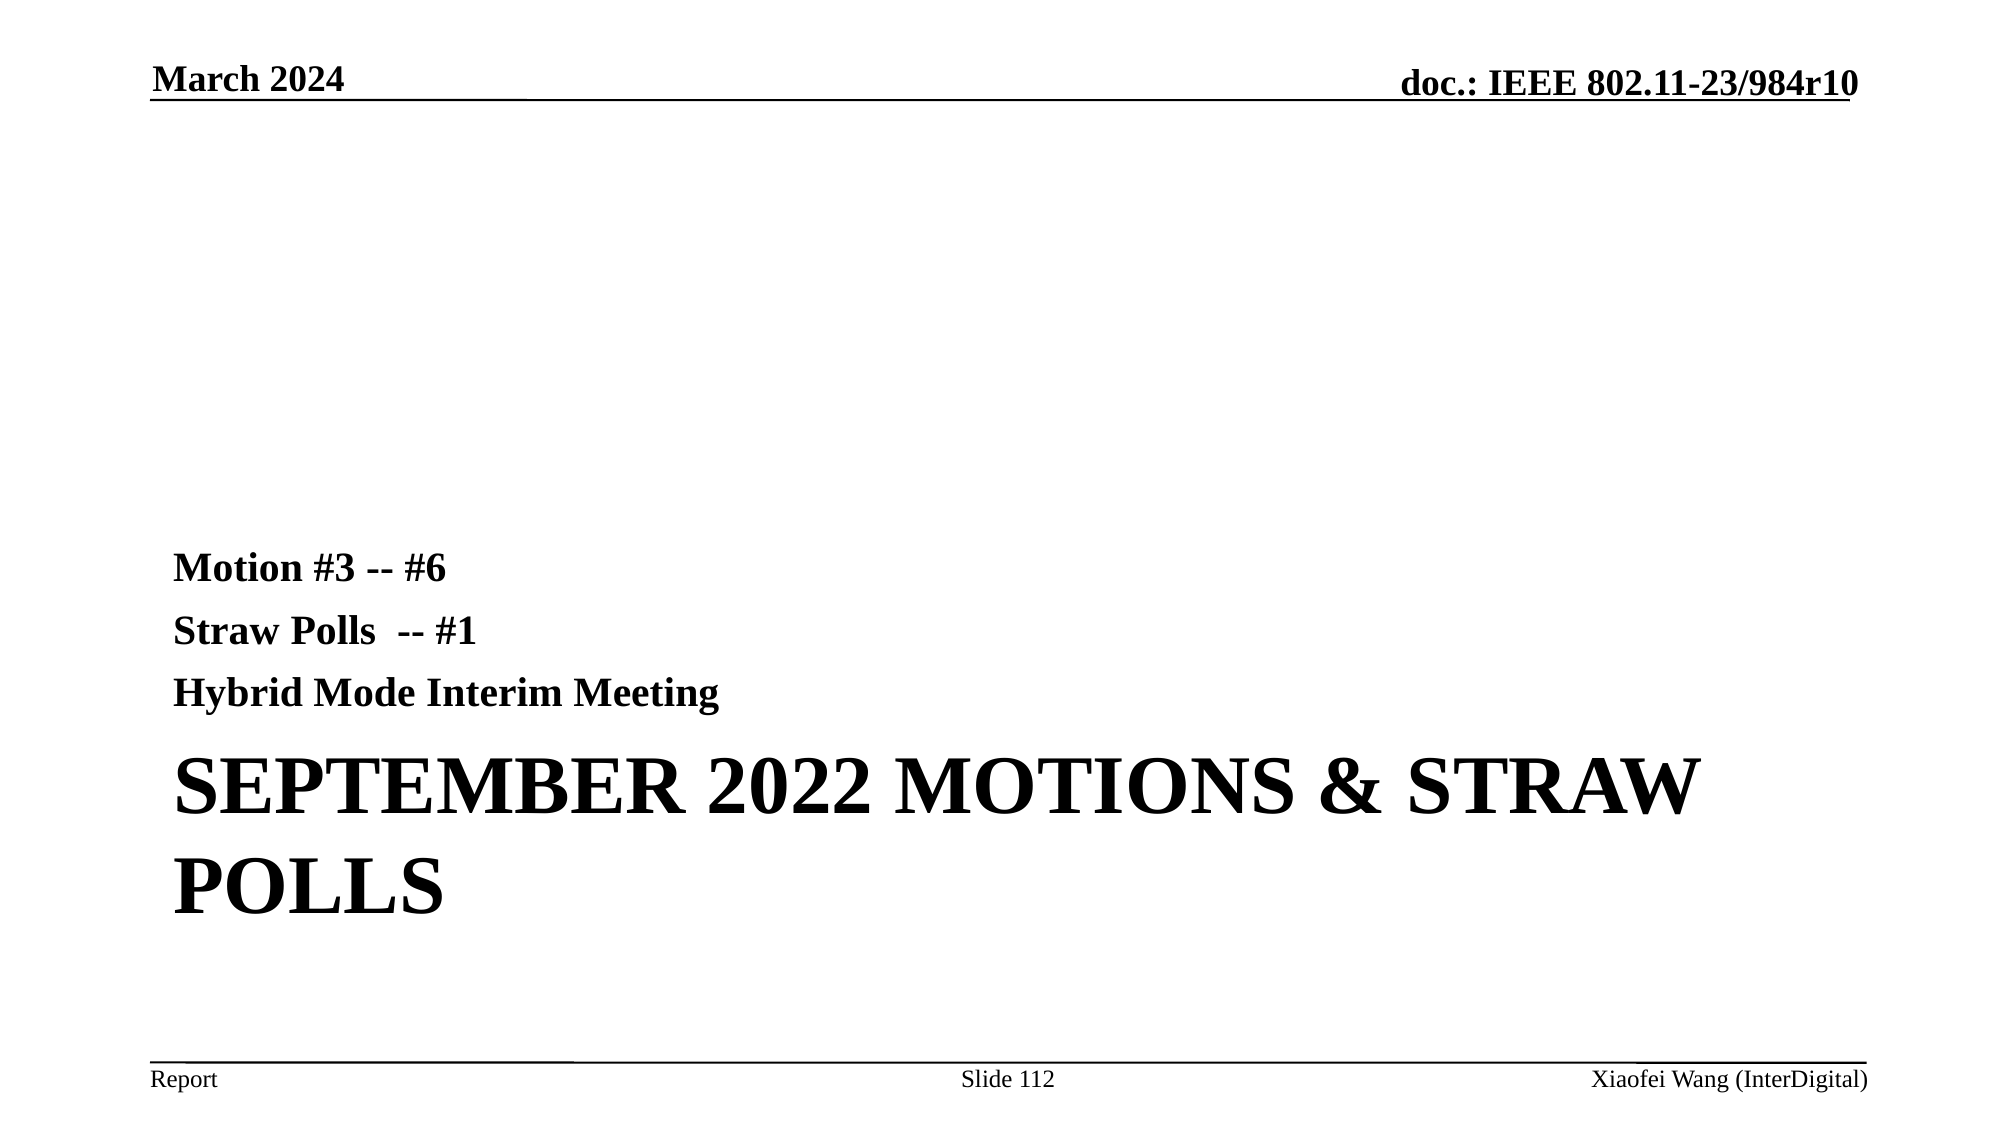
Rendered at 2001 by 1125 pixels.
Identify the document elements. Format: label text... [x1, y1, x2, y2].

slide_number Slide 112 [950, 1061, 1067, 1123]
title September 2022 Motions & Straw Polls [157, 724, 1859, 947]
footer Xiaofei Wang (InterDigital) [1171, 1061, 1869, 1093]
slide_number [152, 54, 563, 100]
list Motion #3 -- #6 Straw Polls -- #1 Hybrid Mode Interim Meeting [157, 476, 1859, 724]
